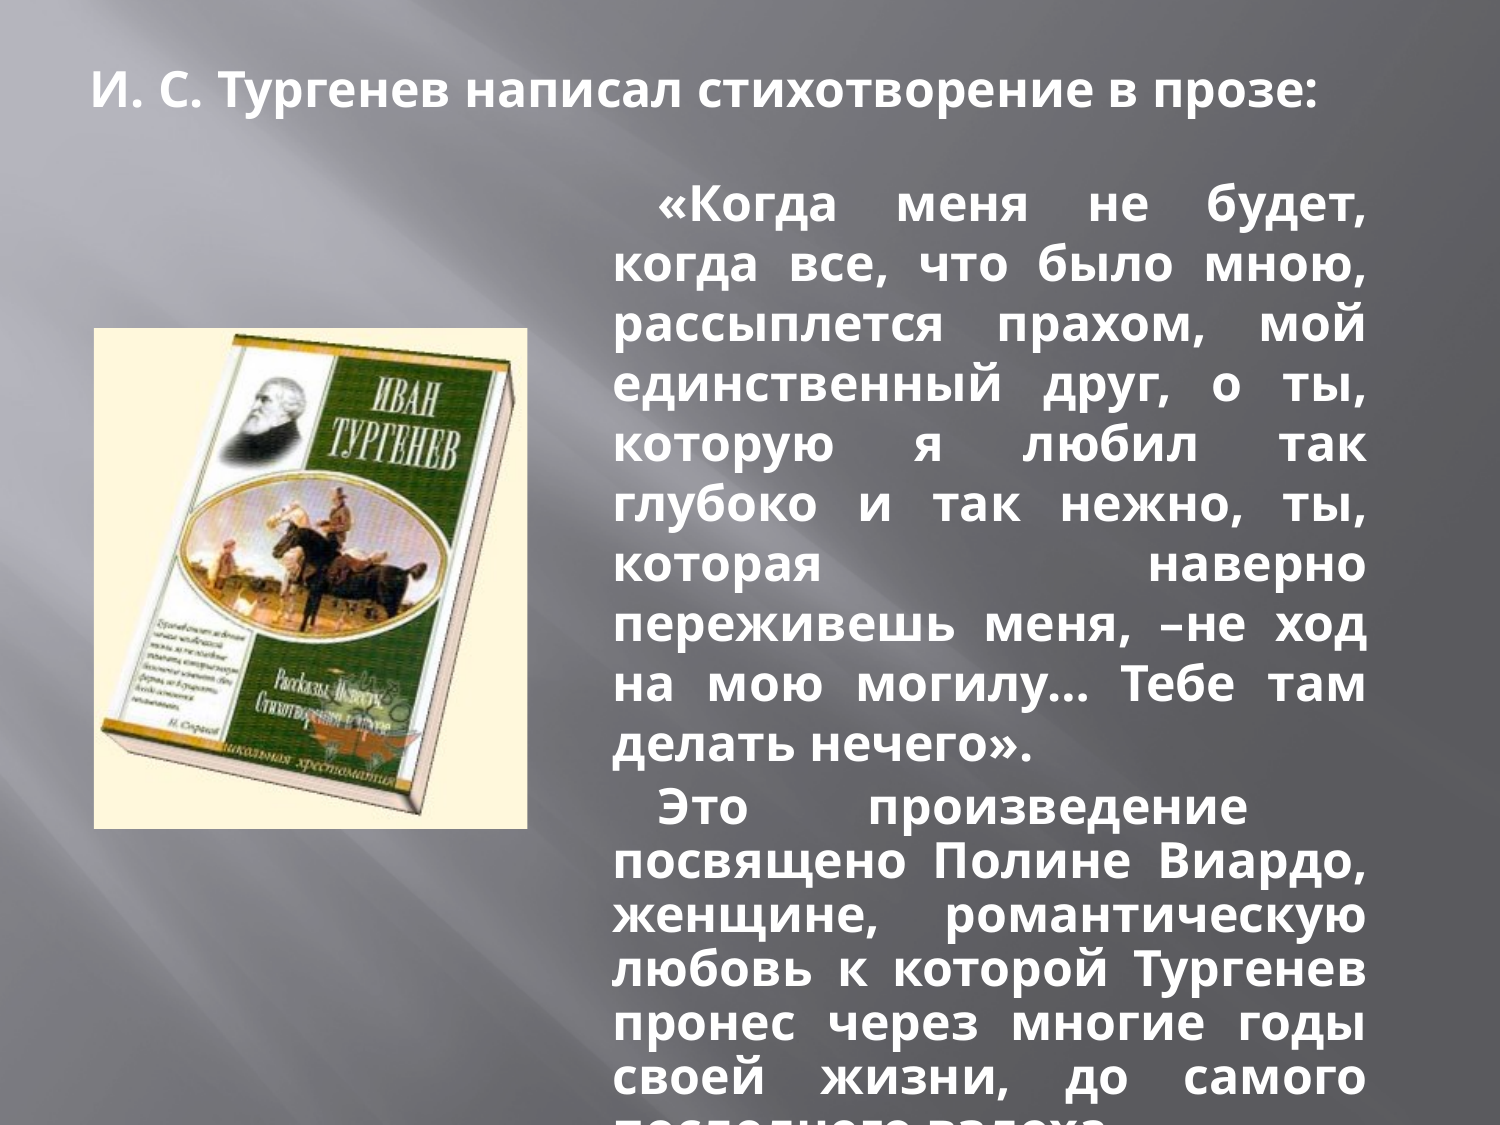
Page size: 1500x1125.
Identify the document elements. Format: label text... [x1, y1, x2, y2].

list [93, 327, 528, 829]
list «Когда меня не будет, когда все, что было мною, рассыплется прахом, мой единственный друг, о ты, которую я любил так глубоко и так нежно, ты, которая наверно переживешь меня, –не ход на мою могилу… Тебе там делать нечего». Это произведение посвящено Полине Виардо, женщине, романтическую любовь к которой Тургенев пронес через многие годы своей жизни, до самого последнего вздоха. [597, 163, 1383, 1009]
title И. С. Тургенев написал стихотворение в прозе: [75, 45, 1418, 129]
